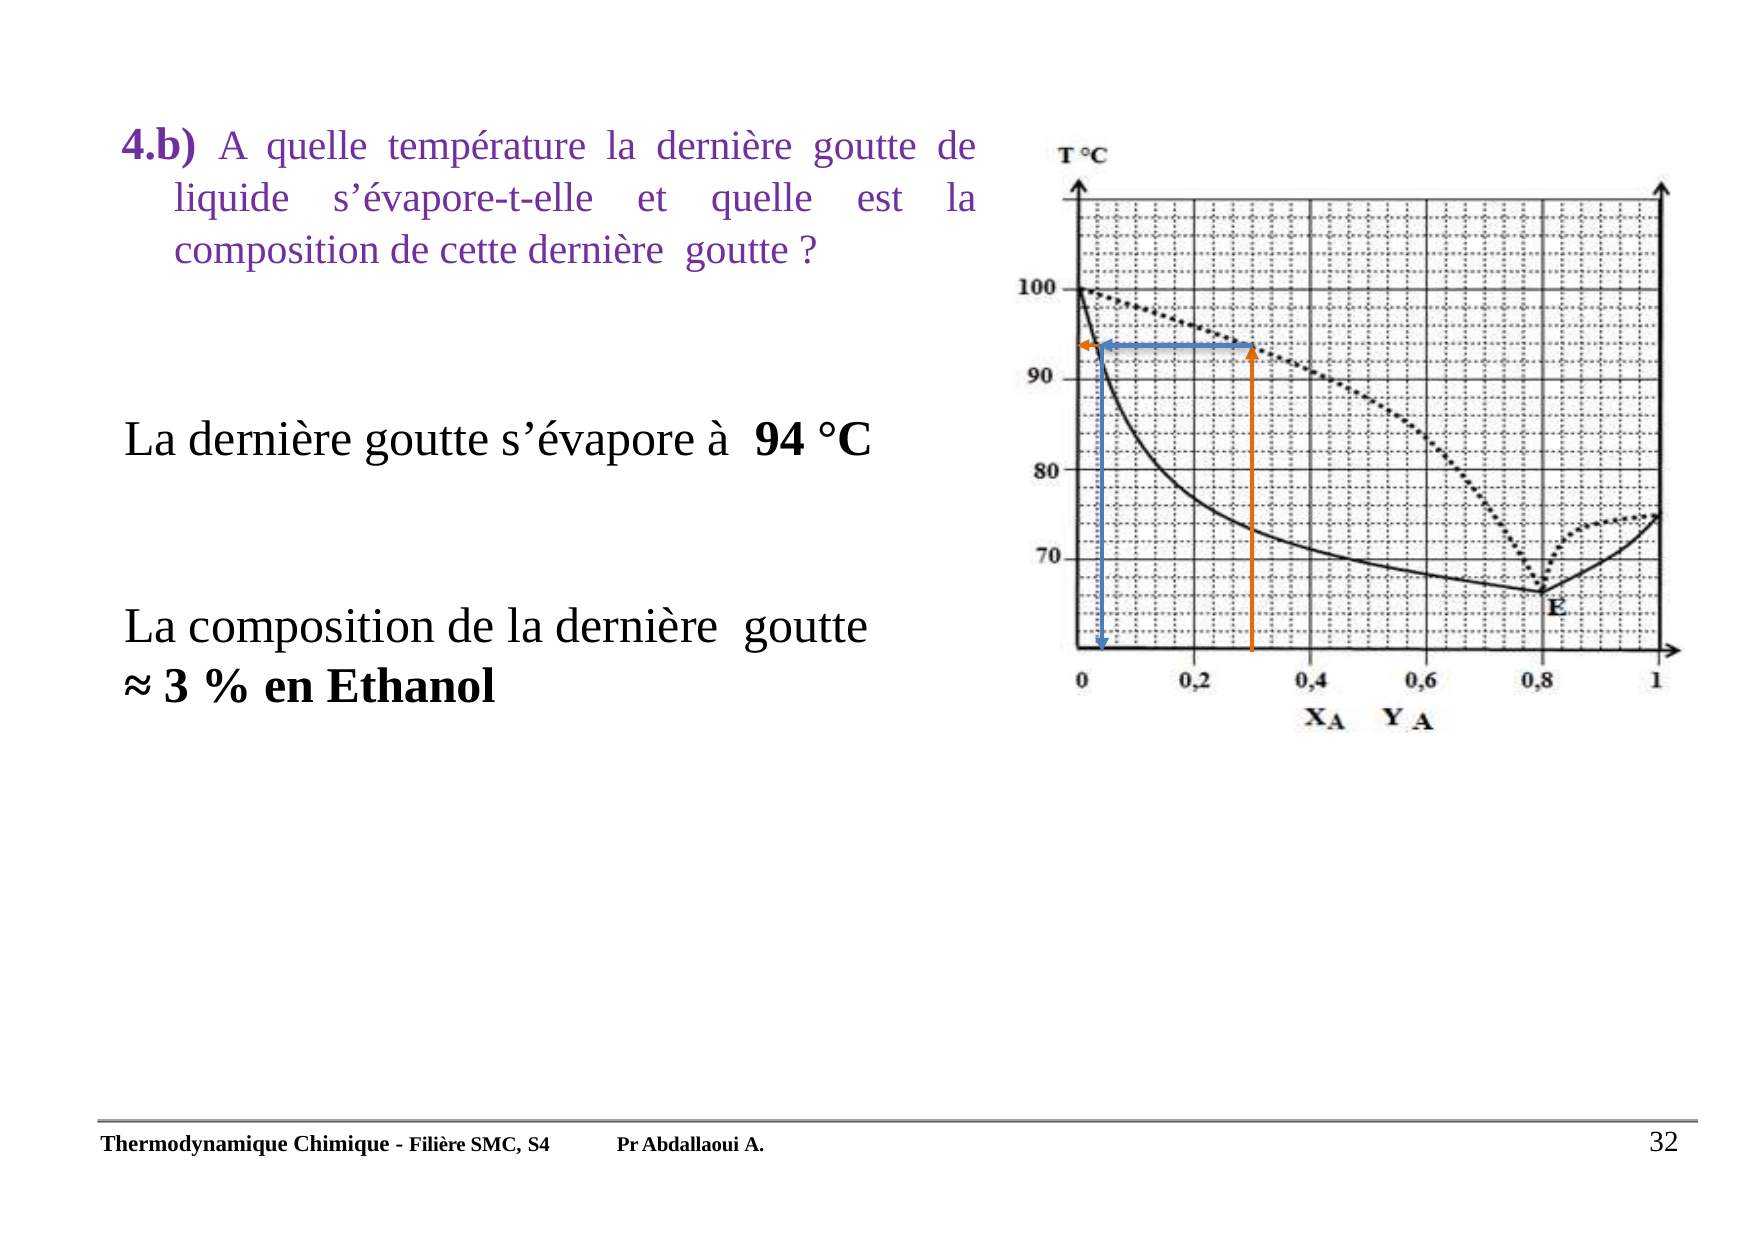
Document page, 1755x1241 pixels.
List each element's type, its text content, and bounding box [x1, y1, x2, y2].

text_box La composition de la dernière goutte ≈ 3 % en Ethanol [122, 590, 940, 713]
text_box [1014, 135, 1686, 733]
title 4.b) A quelle température la dernière goutte de liquide s’évapore-t-elle et quelle est la composition de cette dernière goutte ? [51, 111, 978, 320]
slide_number Thermodynamique Chimique - Filière SMC, S4 [98, 1128, 555, 1241]
slide_number 32 [1643, 1122, 1686, 1241]
footer Pr Abdallaoui A. [614, 1130, 770, 1241]
text_box La dernière goutte s’évapore à 94 °C [122, 402, 940, 465]
